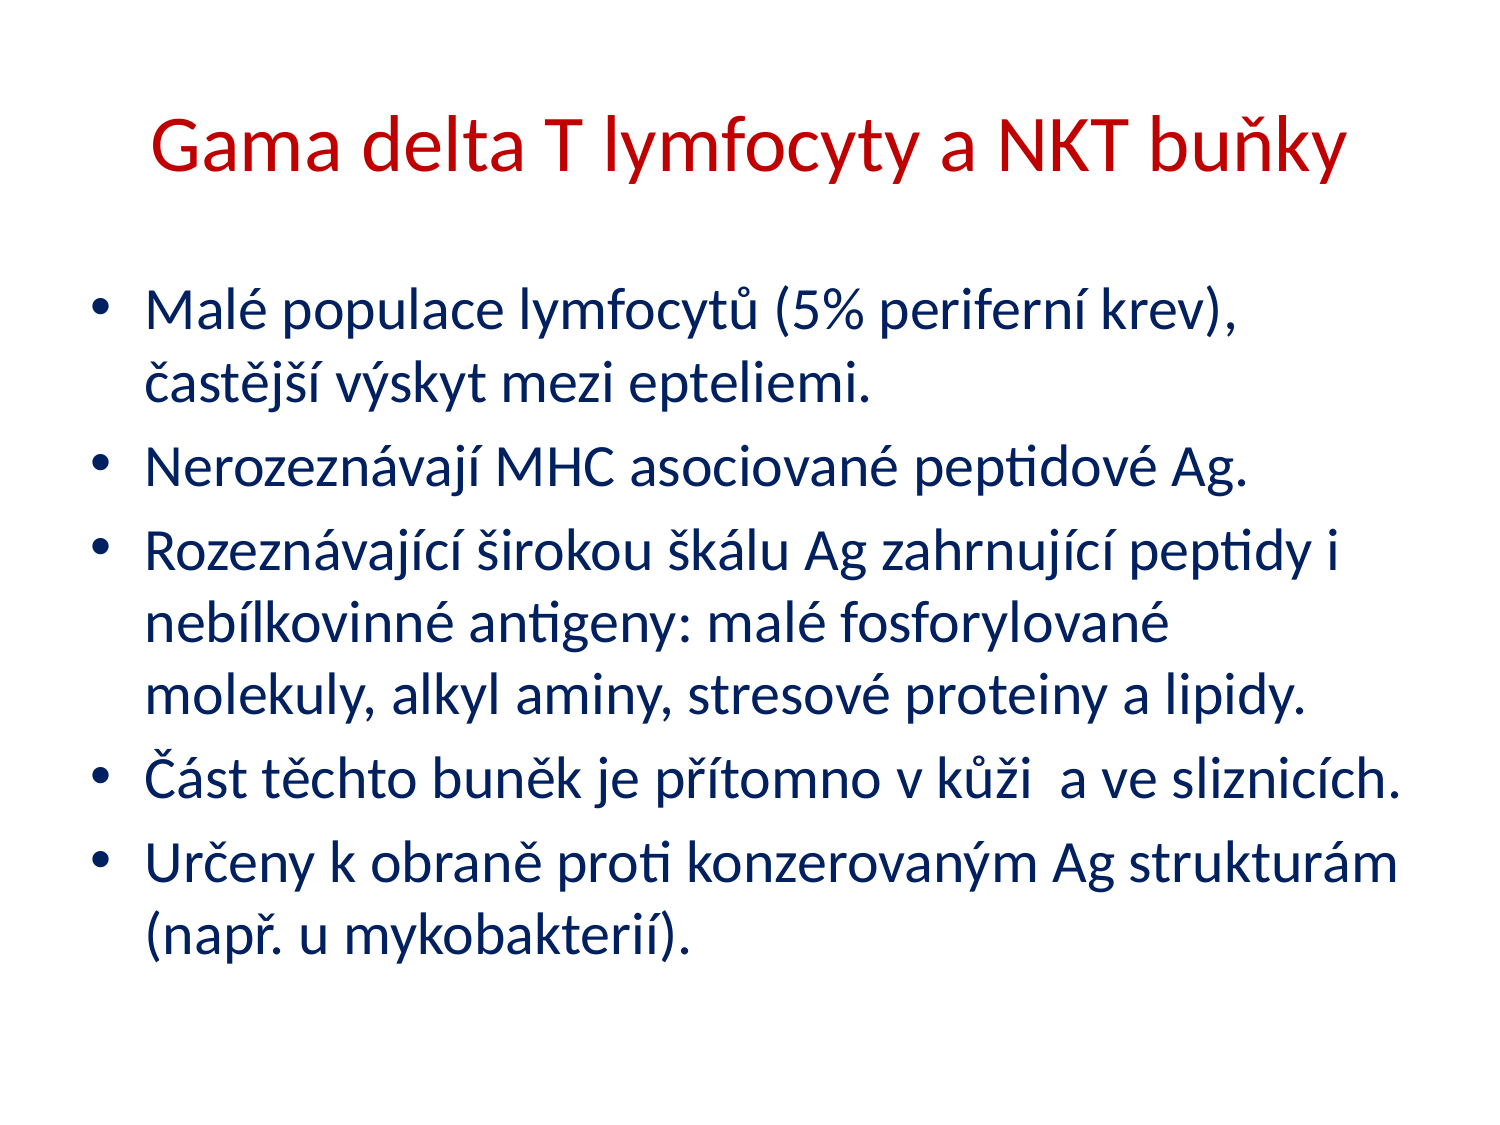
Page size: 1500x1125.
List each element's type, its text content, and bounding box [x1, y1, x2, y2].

list Malé populace lymfocytů (5% periferní krev), častější výskyt mezi epteliemi. Nerozeznávají MHC asociované peptidové Ag. Rozeznávající širokou škálu Ag zahrnující peptidy i nebílkovinné antigeny: malé fosforylované molekuly, alkyl aminy, stresové proteiny a lipidy. Část těchto buněk je přítomno v kůži a ve sliznicích. Určeny k obraně proti konzerovaným Ag strukturám (např. u mykobakterií). [75, 262, 1425, 1005]
title Gama delta T lymfocyty a NKT buňky [75, 45, 1425, 233]
